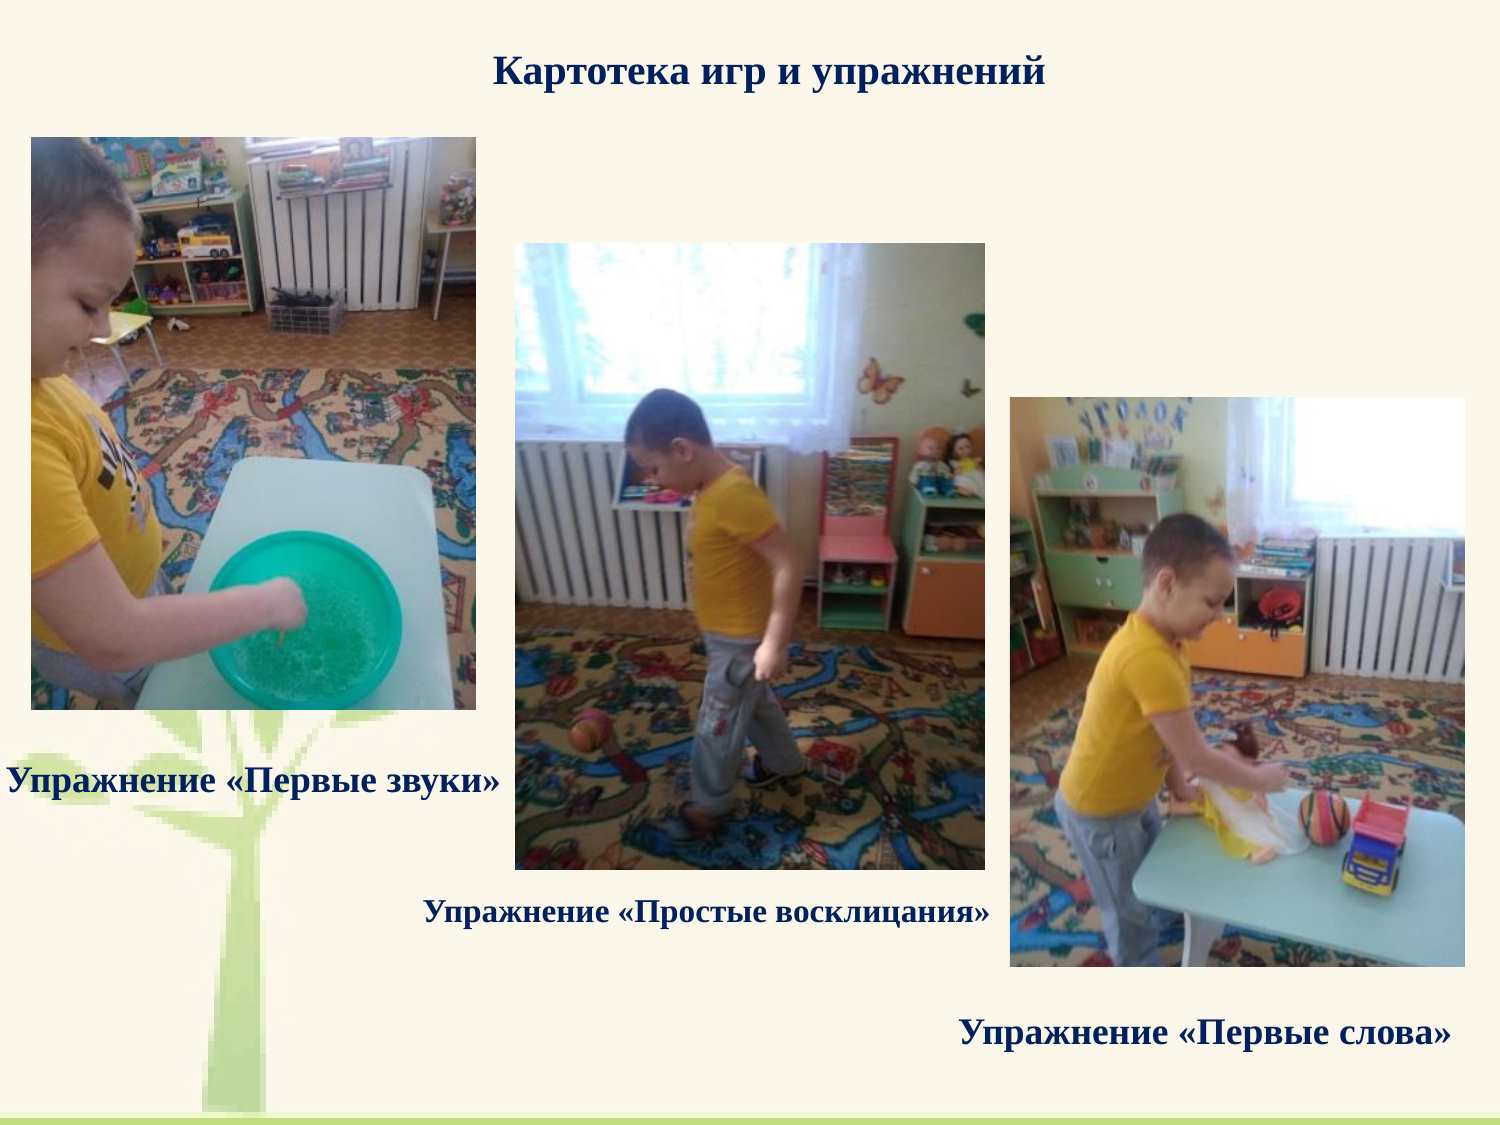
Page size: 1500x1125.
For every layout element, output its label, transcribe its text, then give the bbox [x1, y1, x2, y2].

text_box Упражнение «Простые восклицания» [407, 882, 1004, 937]
text_box Упражнение «Первые звуки» [0, 747, 510, 808]
picture [515, 243, 985, 870]
picture [30, 136, 477, 710]
text_box Упражнение «Первые слова» [942, 999, 1468, 1060]
picture [1009, 396, 1466, 967]
text_box Картотека игр и упражнений [478, 35, 1061, 101]
